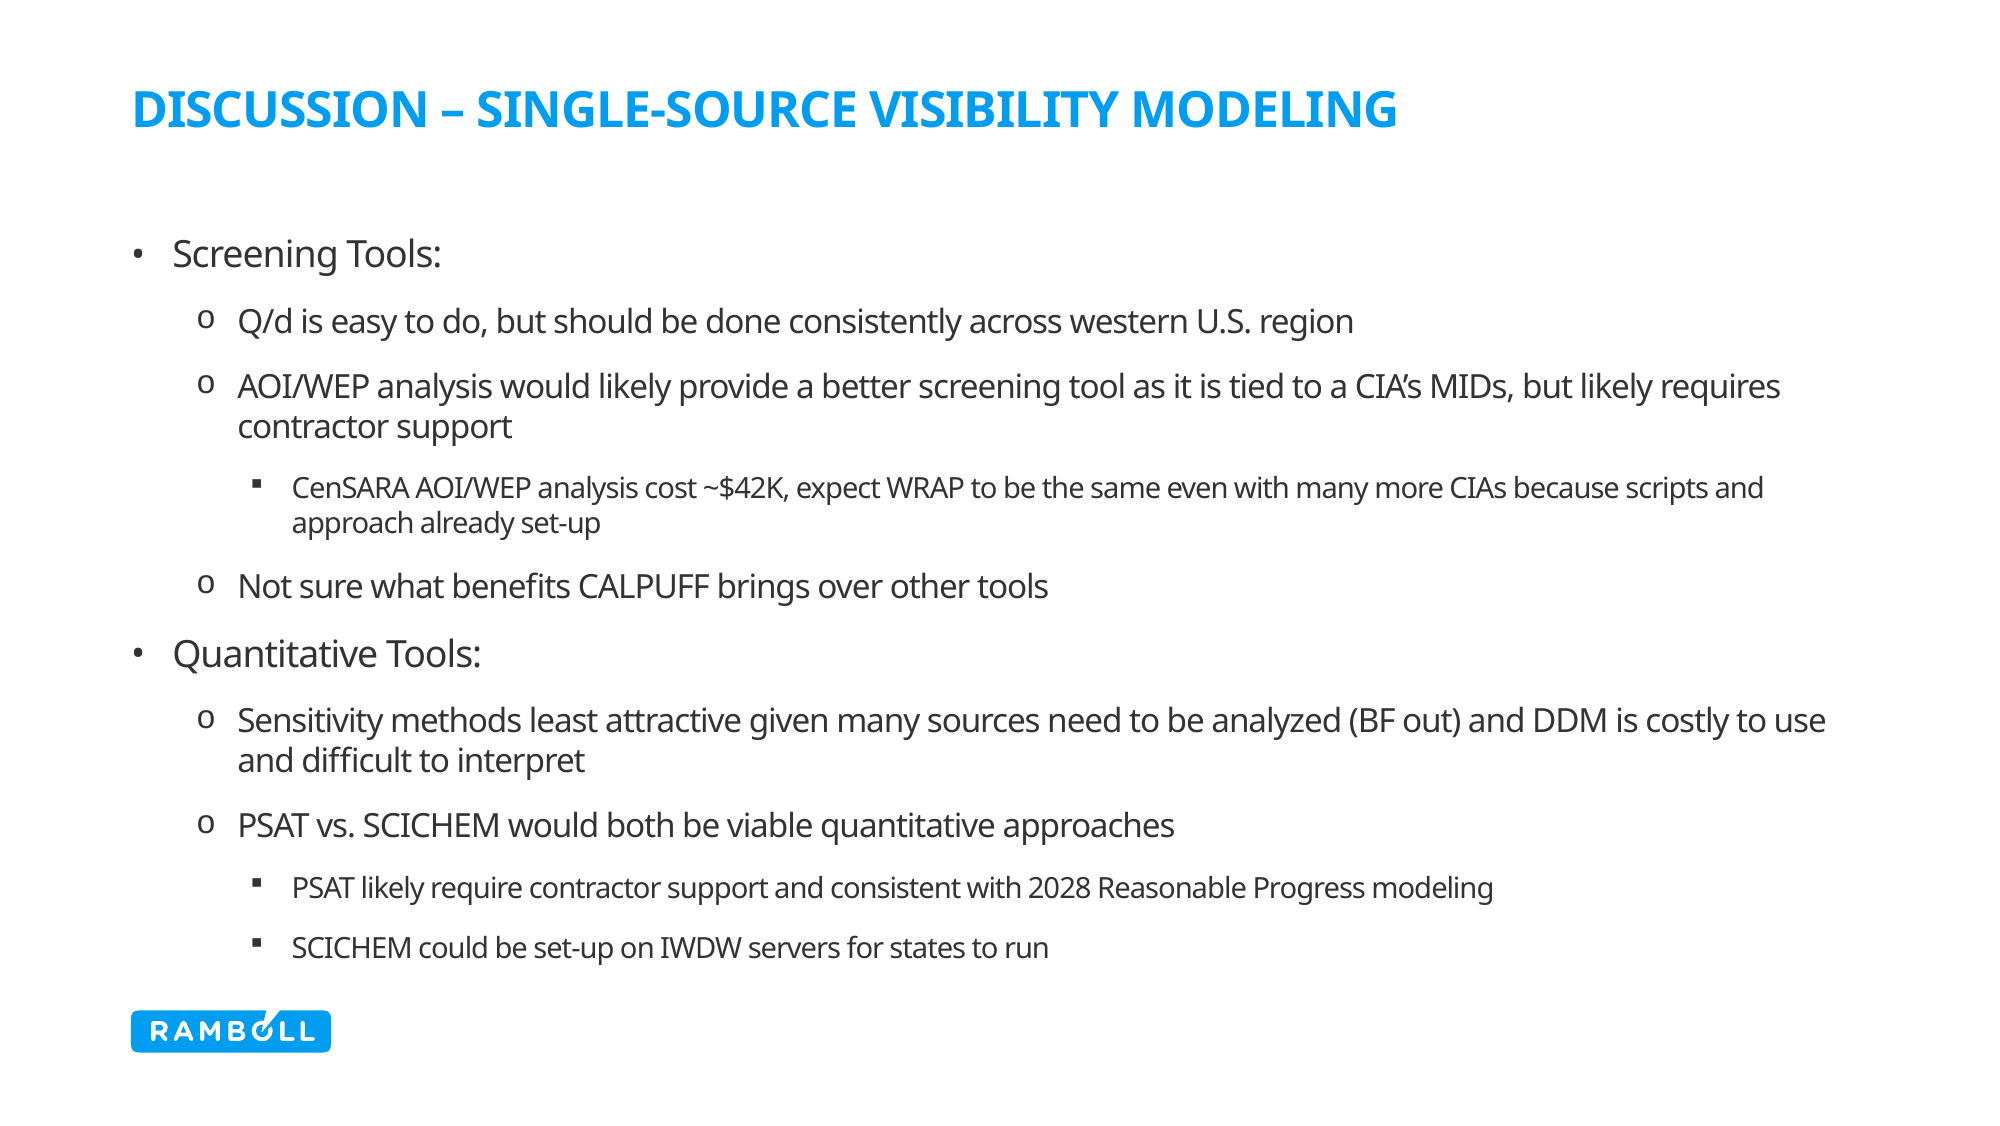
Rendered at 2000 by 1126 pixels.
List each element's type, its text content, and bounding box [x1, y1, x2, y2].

title Discussion – Single-Source Visibility Modeling [130, 74, 1869, 198]
list Screening Tools: Q/d is easy to do, but should be done consistently across western U.S. region AOI/WEP analysis would likely provide a better screening tool as it is tied to a CIA’s MIDs, but likely requires contractor support CenSARA AOI/WEP analysis cost ~$42K, expect WRAP to be the same even with many more CIAs because scripts and approach already set-up Not sure what benefits CALPUFF brings over other tools Quantitative Tools: Sensitivity methods least attractive given many sources need to be analyzed (BF out) and DDM is costly to use and difficult to interpret PSAT vs. SCICHEM would both be viable quantitative approaches PSAT likely require contractor support and consistent with 2028 Reasonable Progress modeling SCICHEM could be set-up on IWDW servers for states to run [130, 229, 1869, 937]
